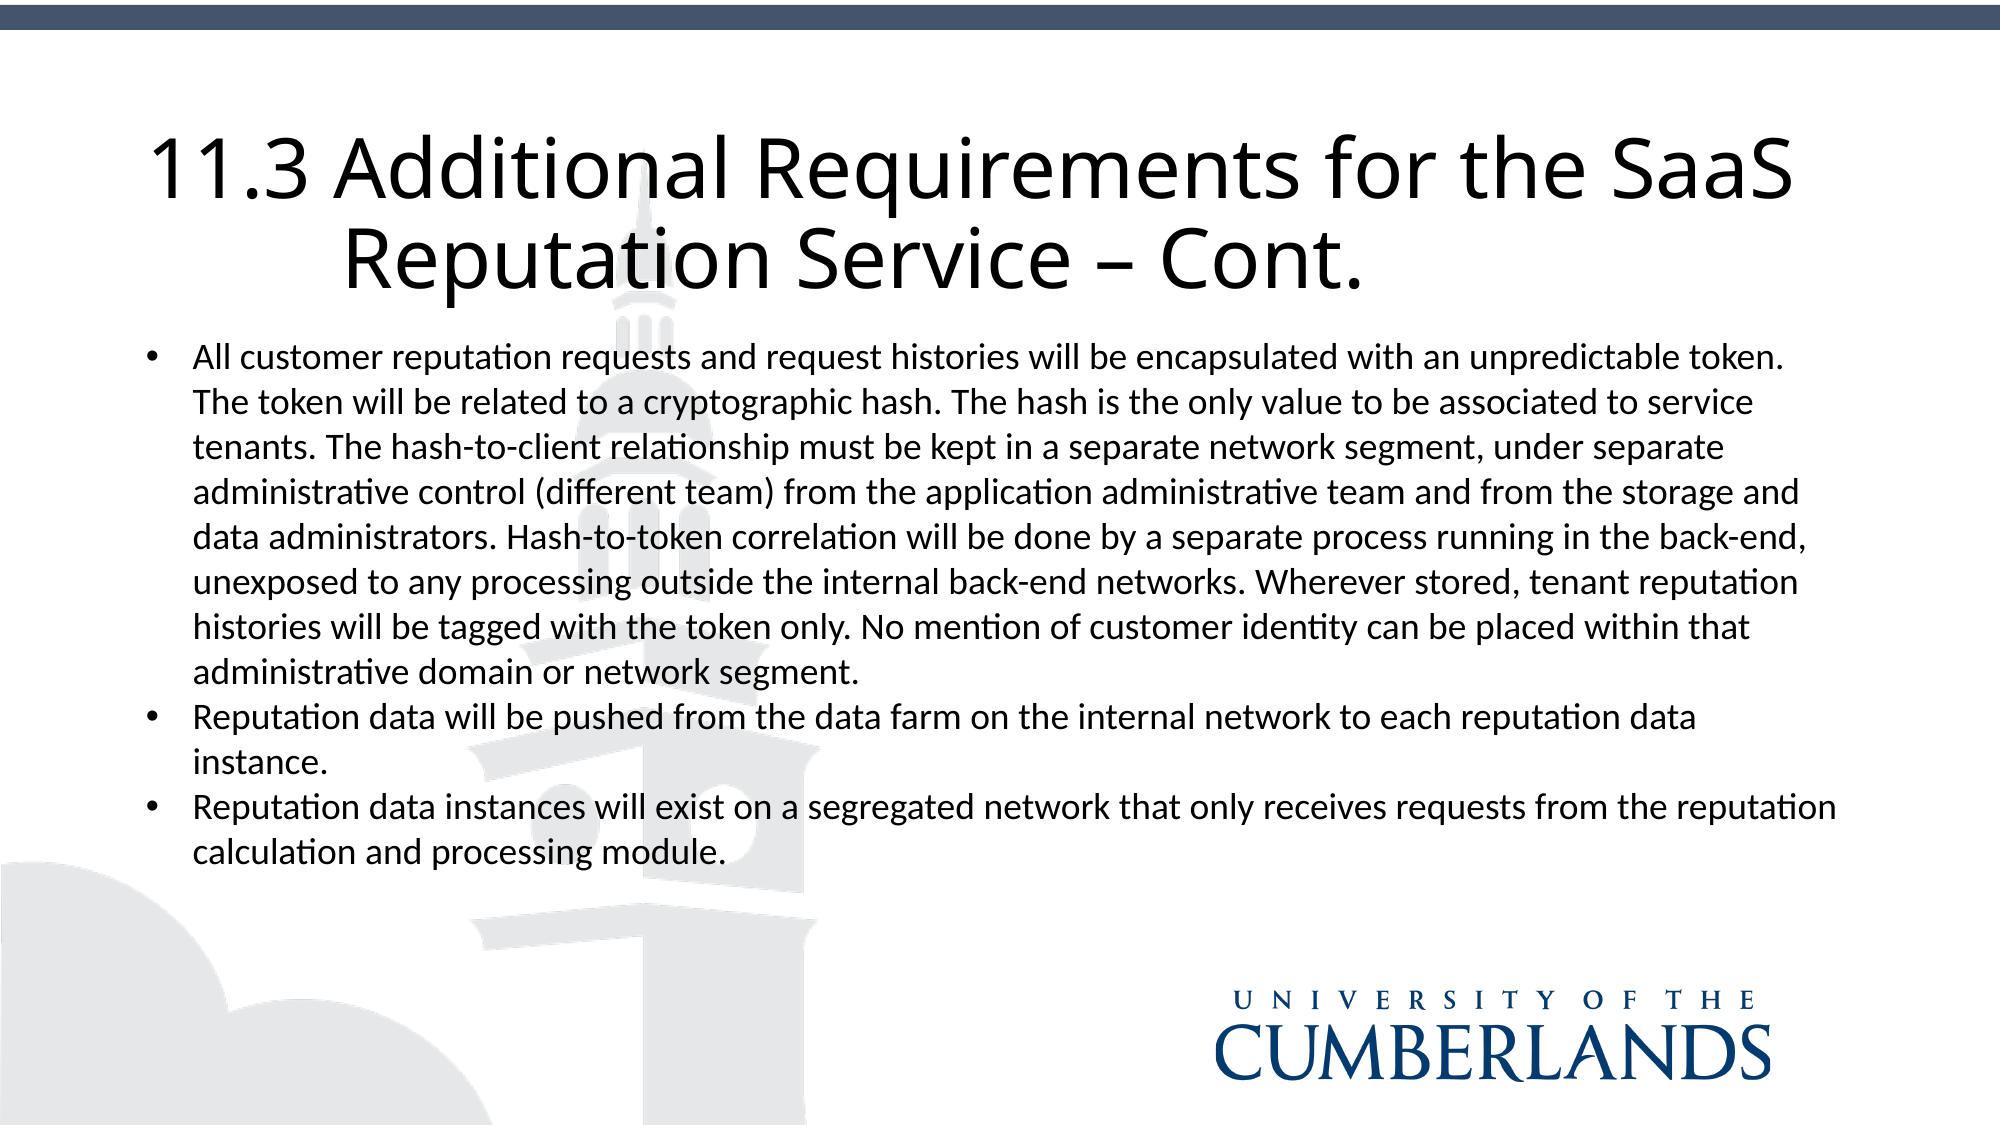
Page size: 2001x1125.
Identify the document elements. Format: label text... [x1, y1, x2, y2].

text_box All customer reputation requests and request histories will be encapsulated with an unpredictable token. The token will be related to a cryptographic hash. The hash is the only value to be associated to service tenants. The hash-to-client relationship must be kept in a separate network segment, under separate administrative control (different team) from the application administrative team and from the storage and data administrators. Hash-to-token correlation will be done by a separate process running in the back-end, unexposed to any processing outside the internal back-end networks. Wherever stored, tenant reputation histories will be tagged with the token only. No mention of customer identity can be placed within that administrative domain or network segment. Reputation data will be pushed from the data farm on the internal network to each reputation data instance. Reputation data instances will exist on a segregated network that only receives requests from the reputation calculation and processing module. [131, 325, 1856, 880]
title 11.3 Additional Requirements for the SaaS Reputation Service – Cont. [131, 107, 1857, 326]
